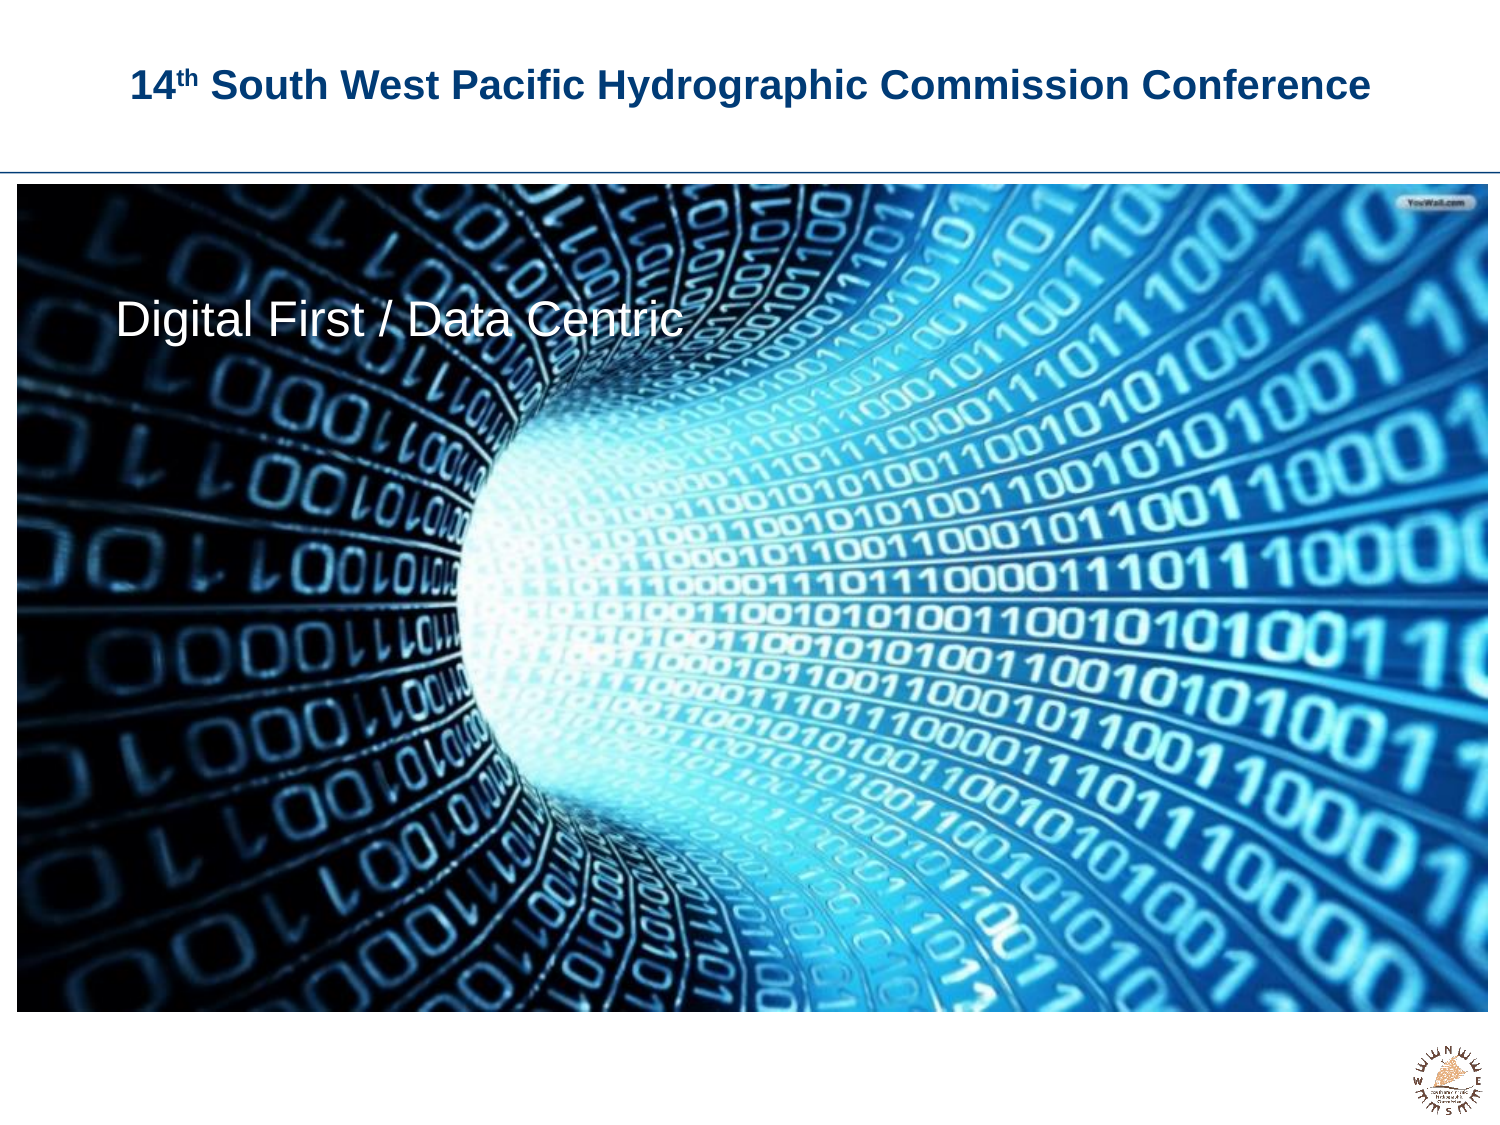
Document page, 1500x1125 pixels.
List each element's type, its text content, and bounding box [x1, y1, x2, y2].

picture [1411, 1046, 1483, 1115]
title 14th South West Pacific Hydrographic Commission Conference [76, 19, 1425, 147]
picture [17, 184, 1488, 1012]
